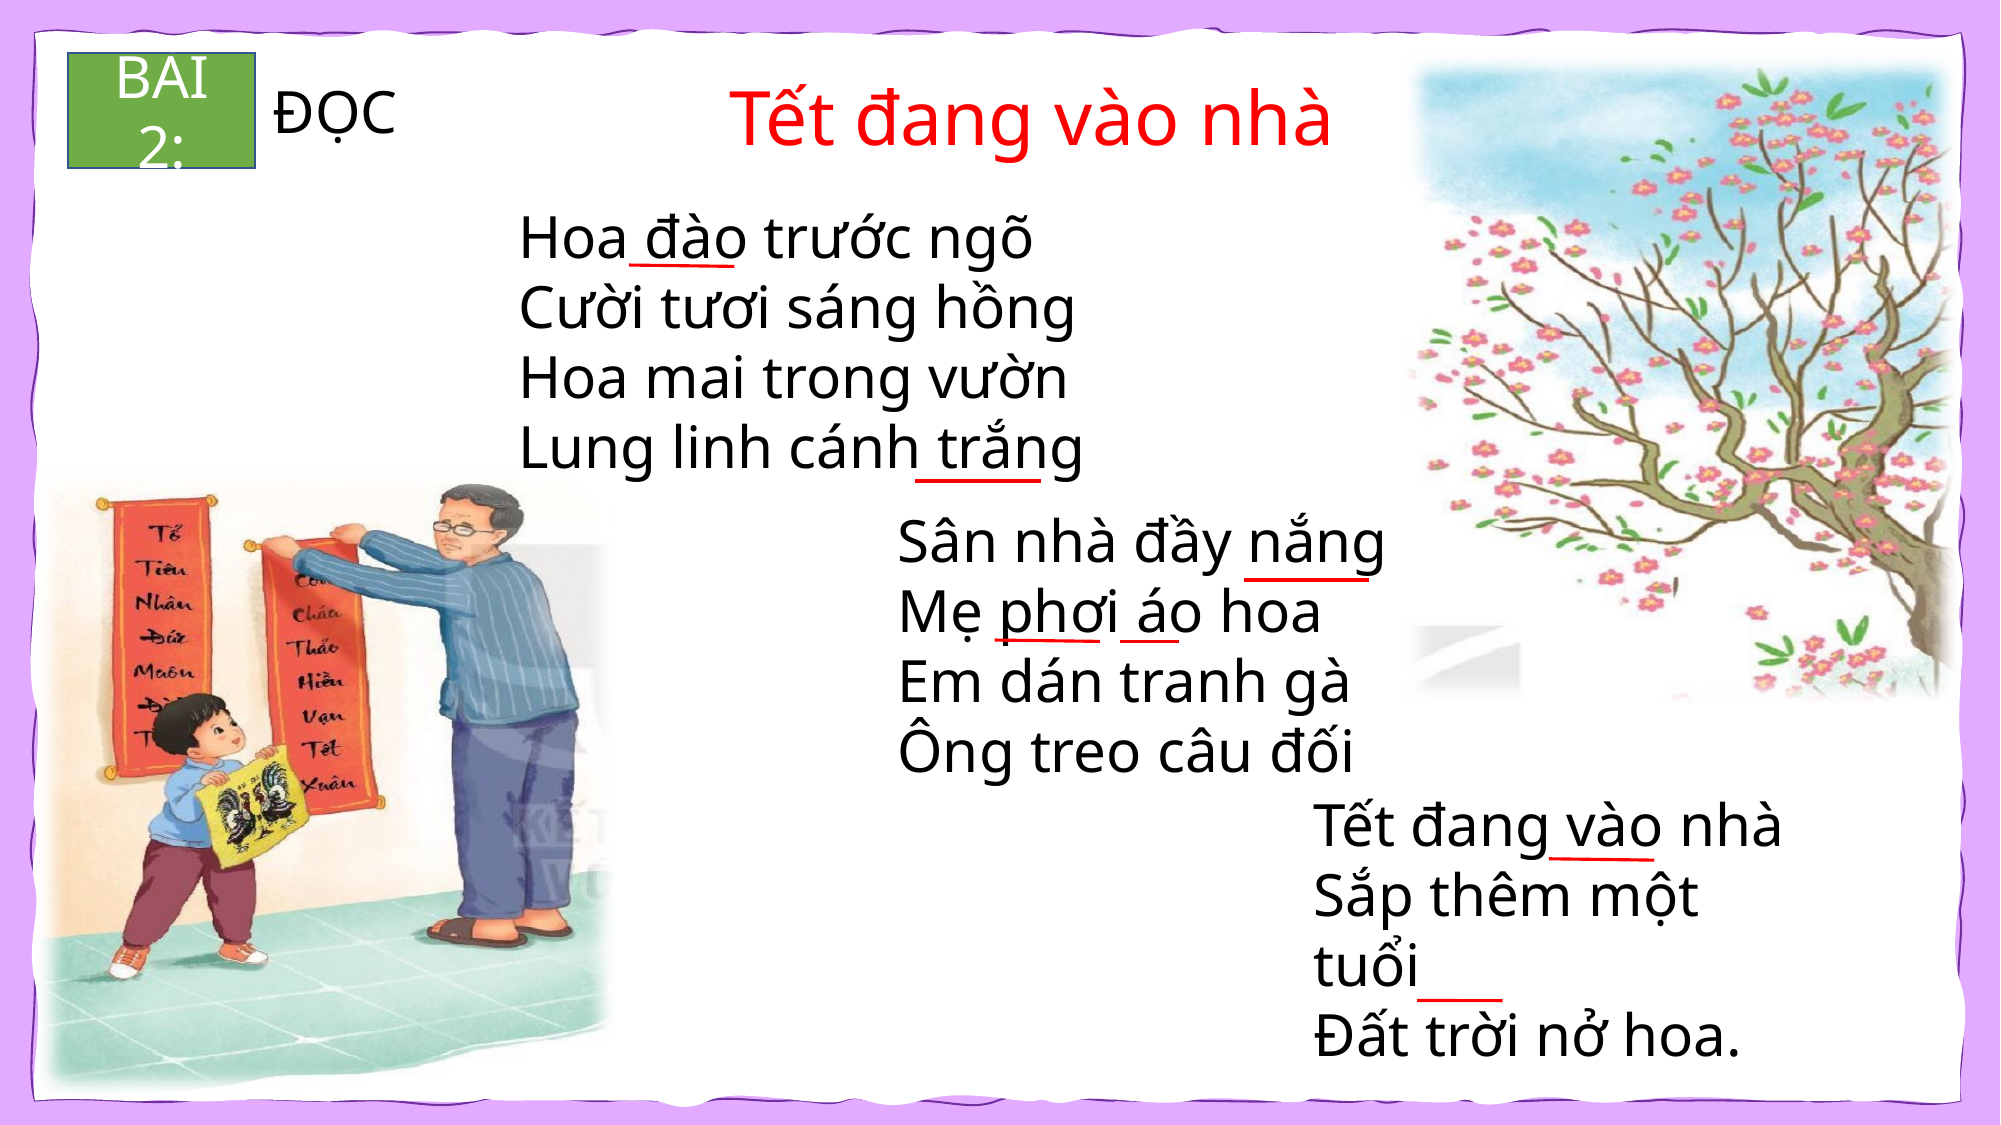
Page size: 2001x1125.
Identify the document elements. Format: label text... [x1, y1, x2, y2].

text_box ĐỌC [257, 67, 414, 153]
text_box BÀI 2: [67, 52, 256, 169]
picture [35, 463, 617, 1099]
text_box Sân nhà đầy nắng Mẹ phơi áo hoa Em dán tranh gà Ông treo câu đối [882, 496, 1413, 792]
text_box Hoa đào trước ngõ Cười tươi sáng hồng Hoa mai trong vườn Lung linh cánh trắng [503, 192, 1137, 488]
picture [1402, 52, 1990, 705]
text_box Tết đang vào nhà Sắp thêm một tuổi Đất trời nở hoa. [1298, 780, 1829, 1076]
text_box Tết đang vào nhà [714, 63, 1402, 168]
